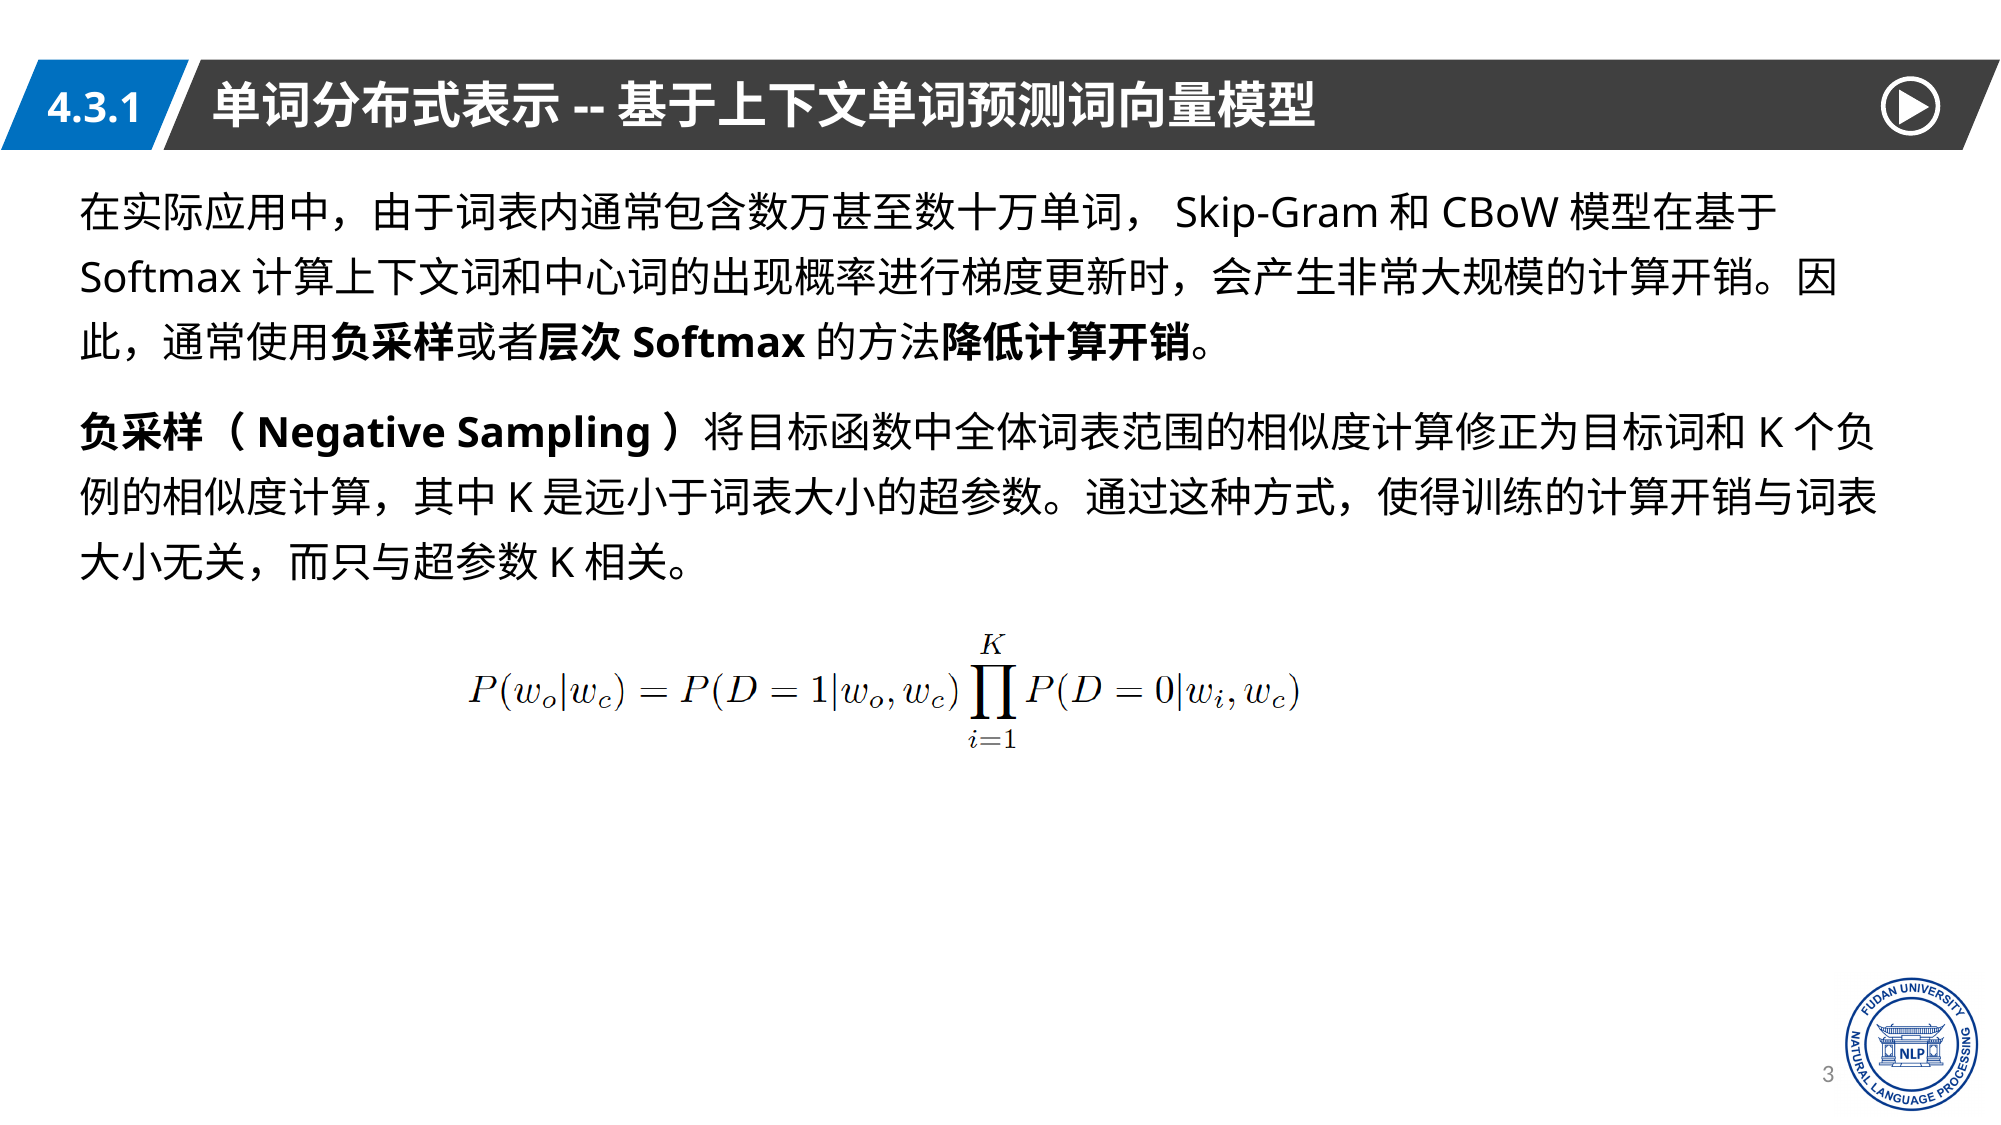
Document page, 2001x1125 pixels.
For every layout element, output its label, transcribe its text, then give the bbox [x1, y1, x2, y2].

text_box 4.3.1 [26, 73, 164, 138]
text_box 在实际应用中，由于词表内通常包含数万甚至数十万单词，Skip-Gram和CBoW模型在基于Softmax计算上下文词和中心词的出现概率进行梯度更新时，会产生非常大规模的计算开销。因此，通常使用负采样或者层次Softmax的方法降低计算开销。 负采样（Negative Sampling）将目标函数中全体词表范围的相似度计算修正为目标词和K个负例的相似度计算，其中K是远小于词表大小的超参数。通过这种方式，使得训练的计算开销与词表大小无关，而只与超参数K相关。 [64, 163, 1930, 594]
picture [1834, 972, 1985, 1117]
text_box [163, 59, 2000, 150]
text_box [1, 89, 157, 150]
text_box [1883, 78, 1939, 134]
slide_number 39 [1412, 1042, 1863, 1103]
text_box [32, 59, 189, 120]
picture [428, 604, 1351, 762]
text_box 单词分布式表示--基于上下文单词预测词向量模型 [196, 66, 1332, 142]
